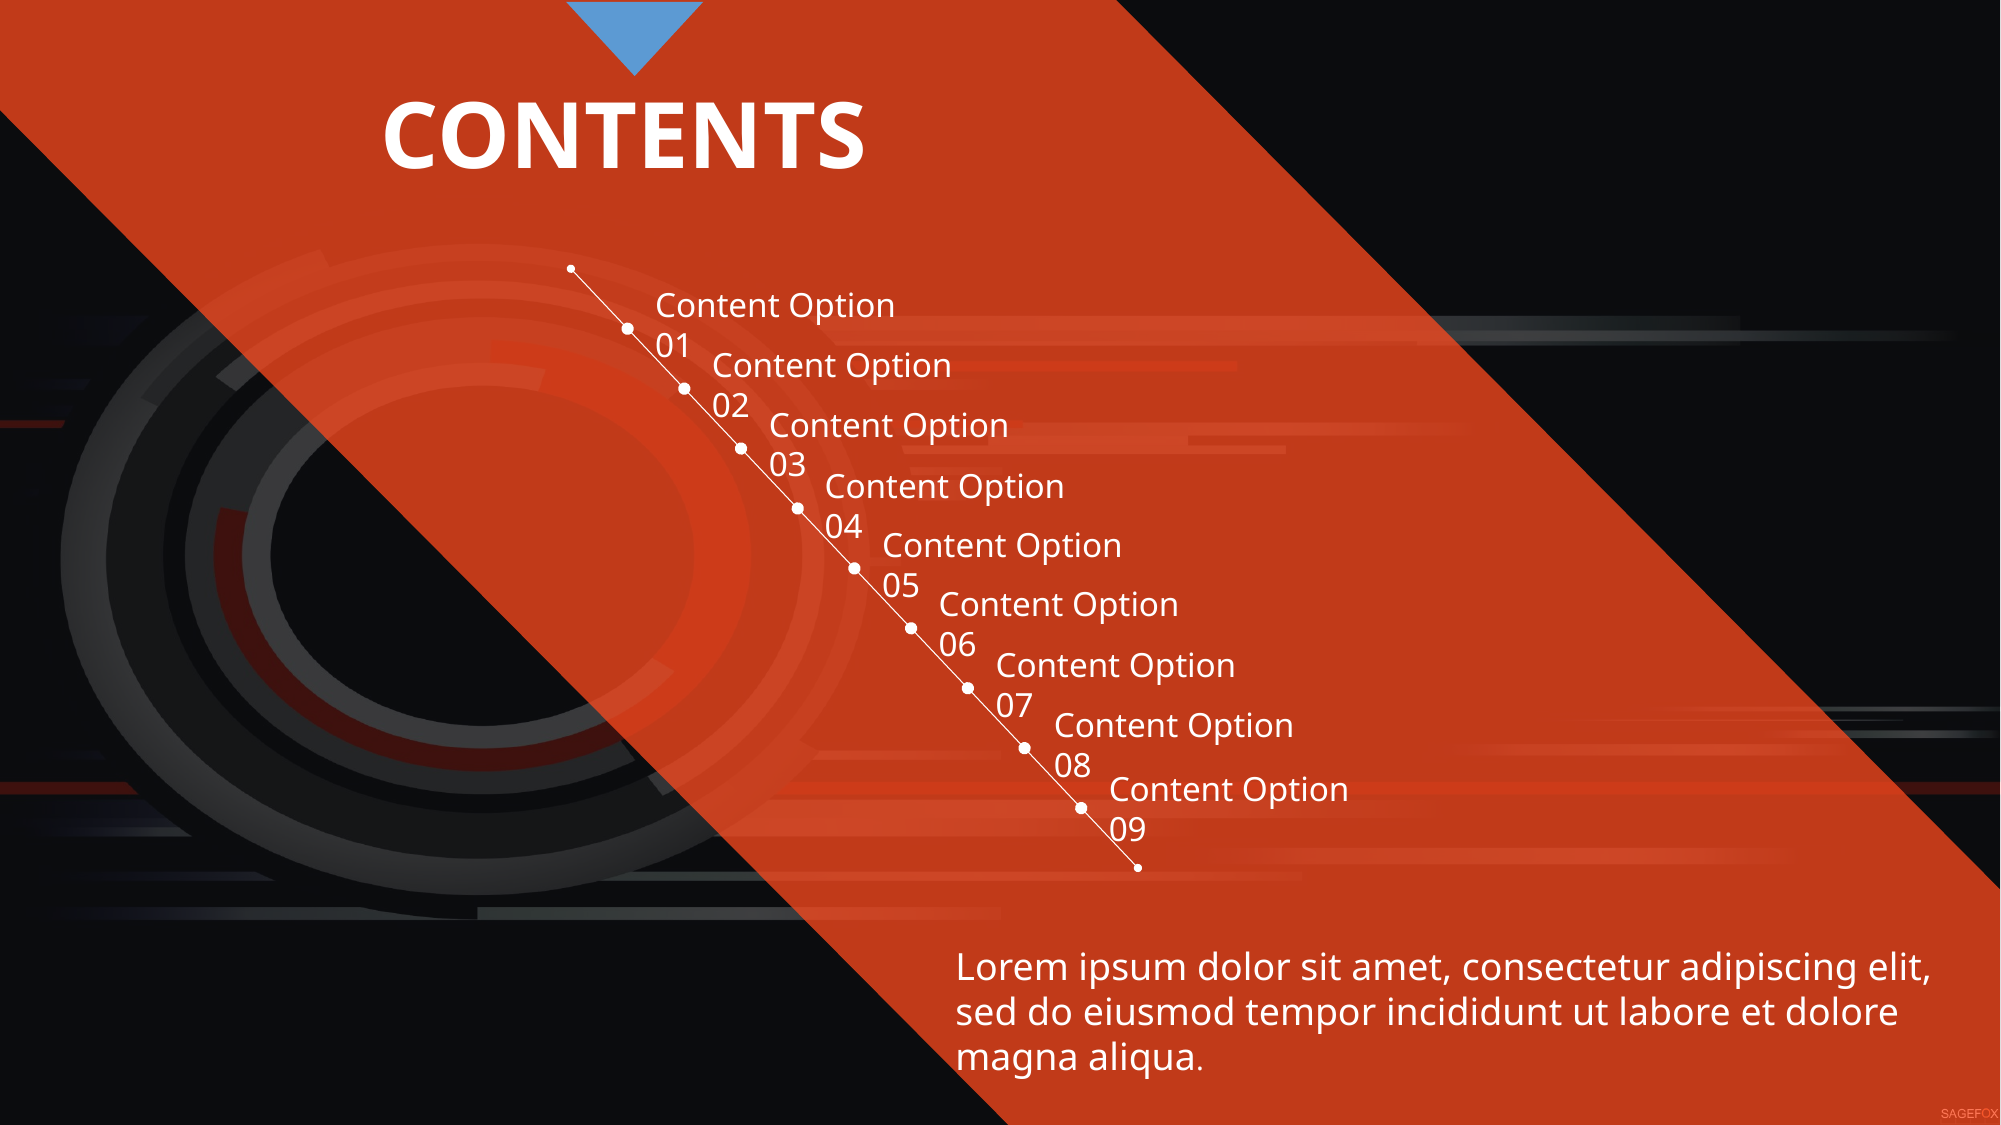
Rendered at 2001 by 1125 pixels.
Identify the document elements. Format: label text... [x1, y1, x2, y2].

text_box Content Option 08 [1038, 696, 1339, 792]
text_box CONTENTS [324, 69, 924, 194]
text_box [563, 0, 706, 78]
text_box Content Option 04 [809, 458, 1110, 553]
text_box [0, 0, 2000, 1058]
text_box Content Option 02 [697, 336, 998, 432]
text_box Content Option 06 [924, 576, 1224, 671]
text_box Content Option 07 [980, 636, 1281, 732]
text_box Lorem ipsum dolor sit amet, consectetur adipiscing elit, sed do eiusmod tempor incididunt ut labore et dolore magna aliqua. [940, 935, 2000, 1085]
text_box Content Option 09 [1093, 761, 1394, 856]
text_box Content Option 05 [867, 517, 1168, 612]
text_box Content Option 01 [640, 277, 941, 372]
text_box Content Option 03 [753, 396, 1054, 491]
text_box [967, 1085, 2000, 1125]
